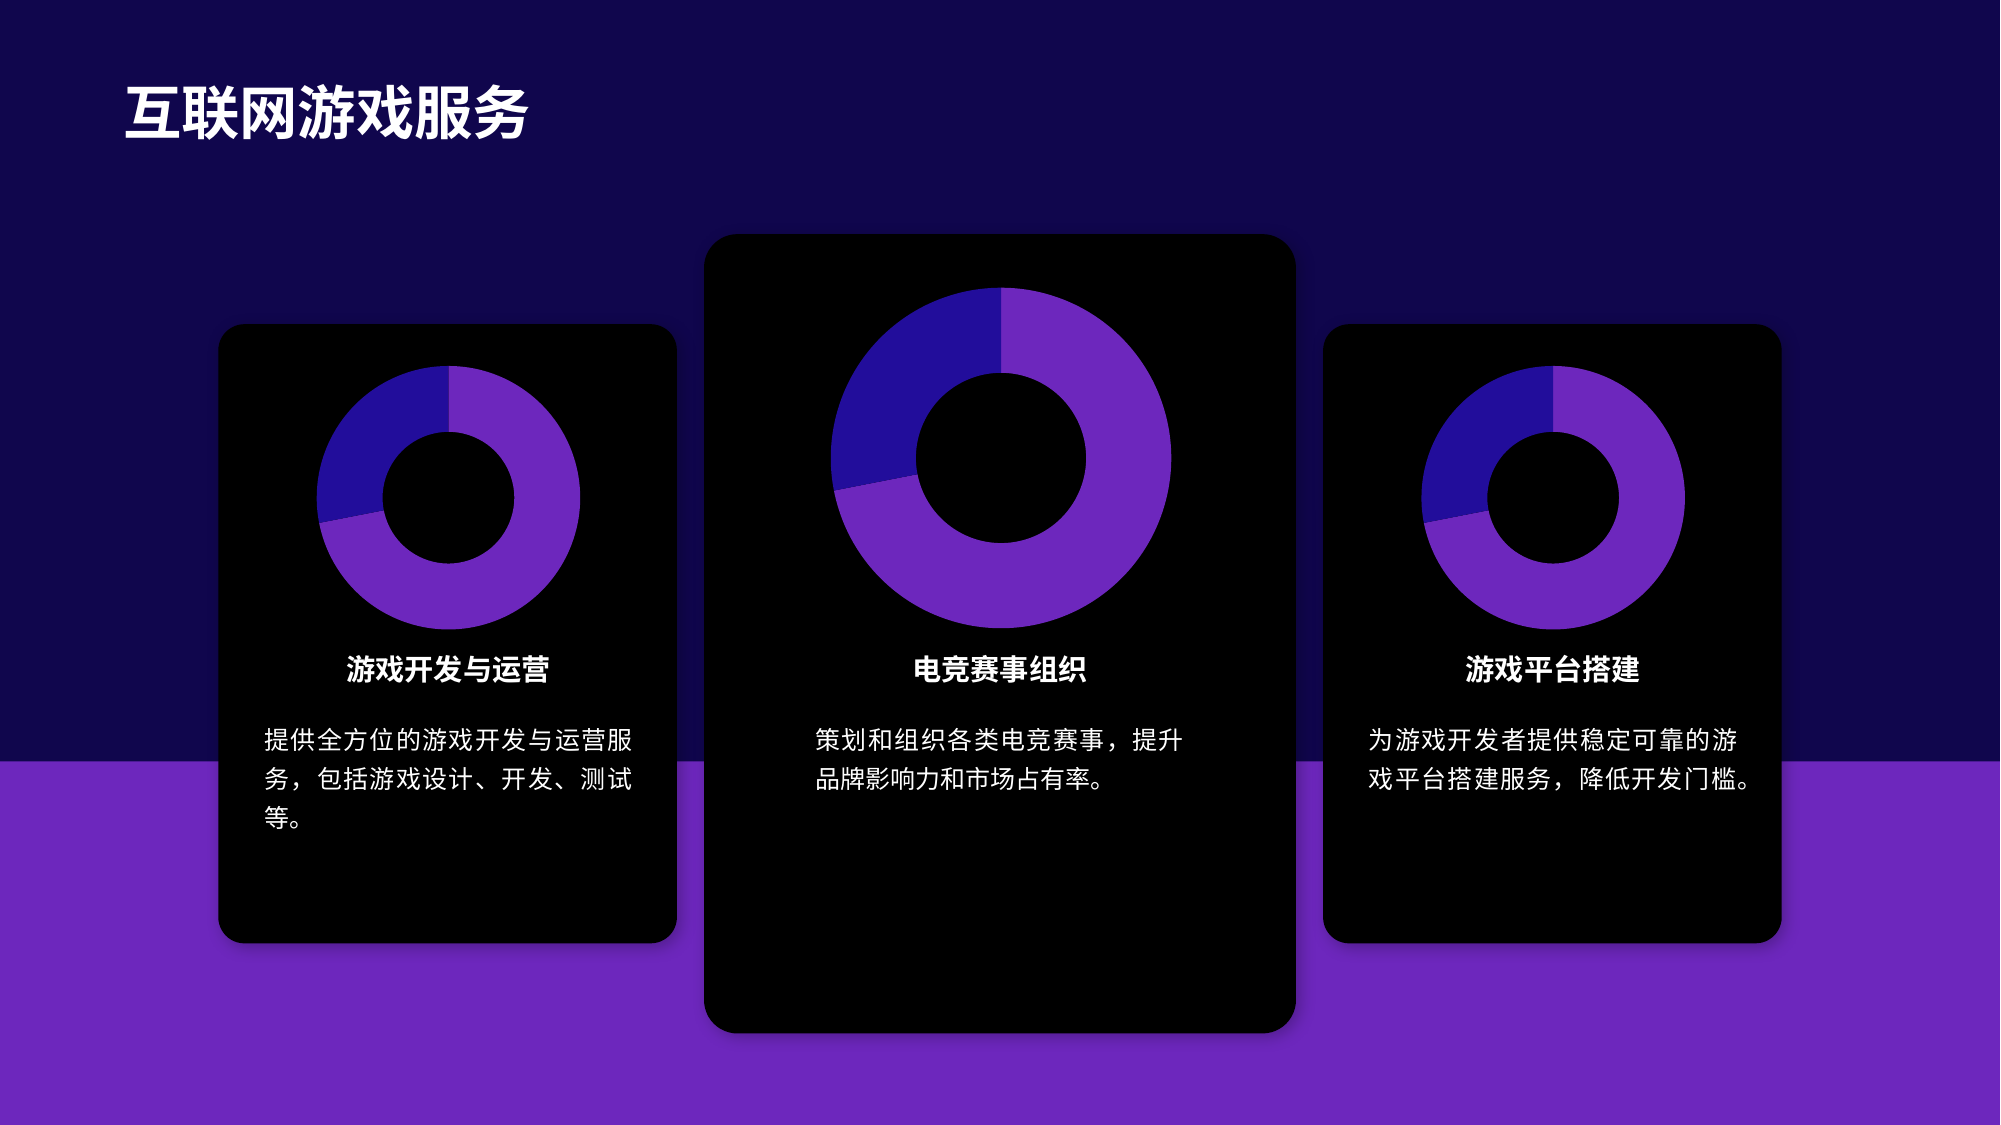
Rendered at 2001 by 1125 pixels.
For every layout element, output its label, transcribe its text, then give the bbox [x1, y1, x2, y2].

text_box [1323, 324, 1782, 944]
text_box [249, 643, 1753, 901]
chart [1347, 360, 1760, 635]
text_box [704, 234, 1296, 643]
text_box [704, 901, 1296, 1034]
text_box [218, 324, 677, 944]
chart [242, 360, 655, 635]
text_box 互联网游戏服务 [108, 68, 1859, 154]
chart [734, 280, 1268, 636]
text_box [0, 760, 2000, 1125]
